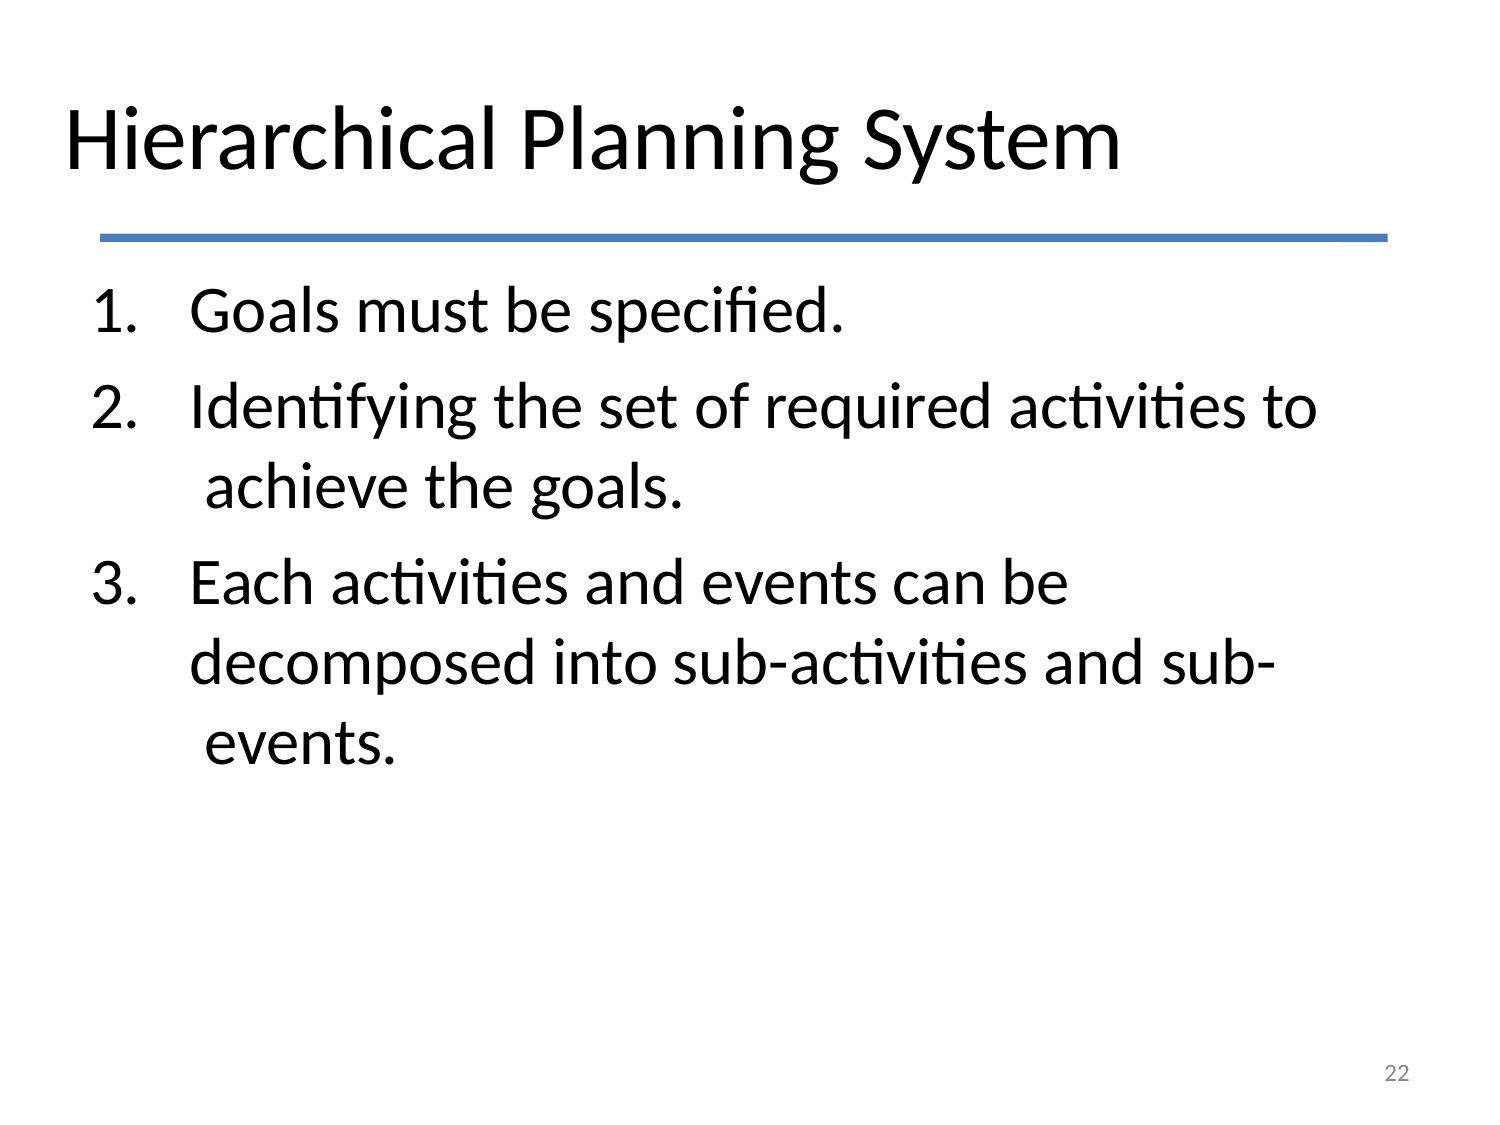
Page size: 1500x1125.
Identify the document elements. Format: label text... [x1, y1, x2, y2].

text_box Goals must be specified. Identifying the set of required activities to achieve the goals. Each activities and events can be decomposed into sub-activities and sub- events. [87, 247, 1330, 778]
text_box 22 [1382, 1054, 1413, 1087]
title Hierarchical Planning System [62, 75, 1287, 266]
